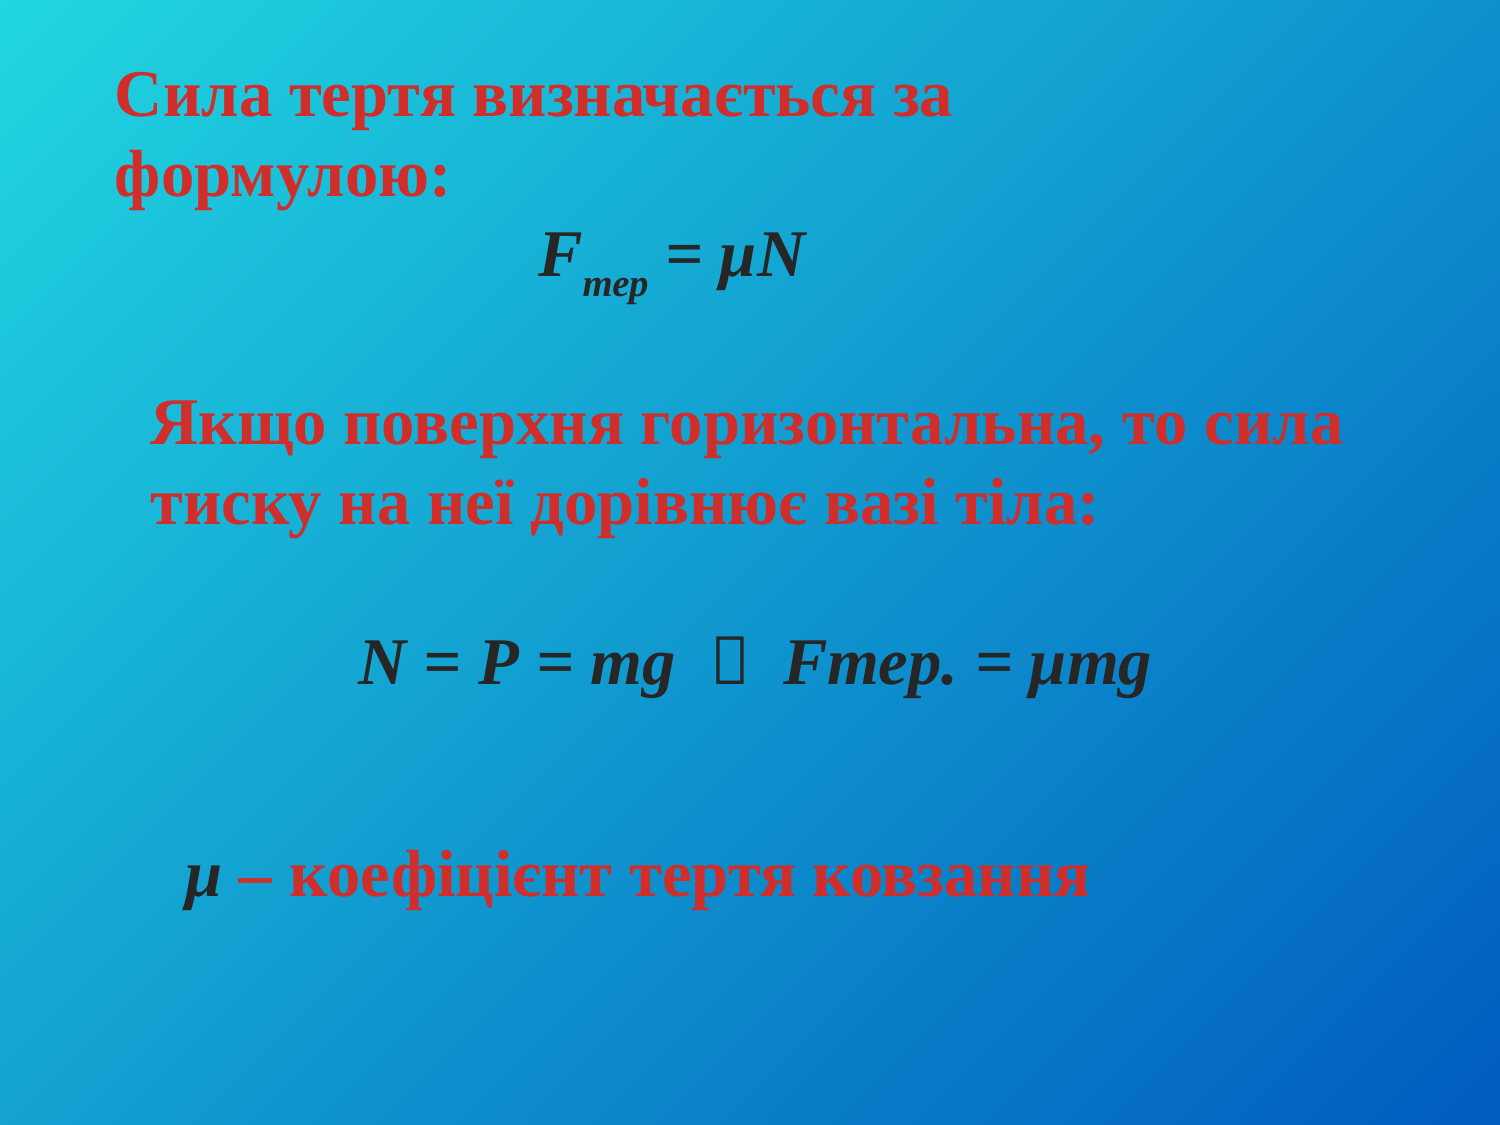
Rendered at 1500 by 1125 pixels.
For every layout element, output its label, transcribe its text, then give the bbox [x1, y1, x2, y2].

text_box Якщо поверхня горизонтальна, то сила тиску на неї дорівнює вазі тіла: N = Р = mg  Fтер. = μmg [135, 290, 1376, 706]
text_box Сила тертя визначається за формулою: Fтер = μN [100, 42, 1244, 312]
text_box μ – коефіцієнт тертя ковзання [171, 822, 1447, 917]
